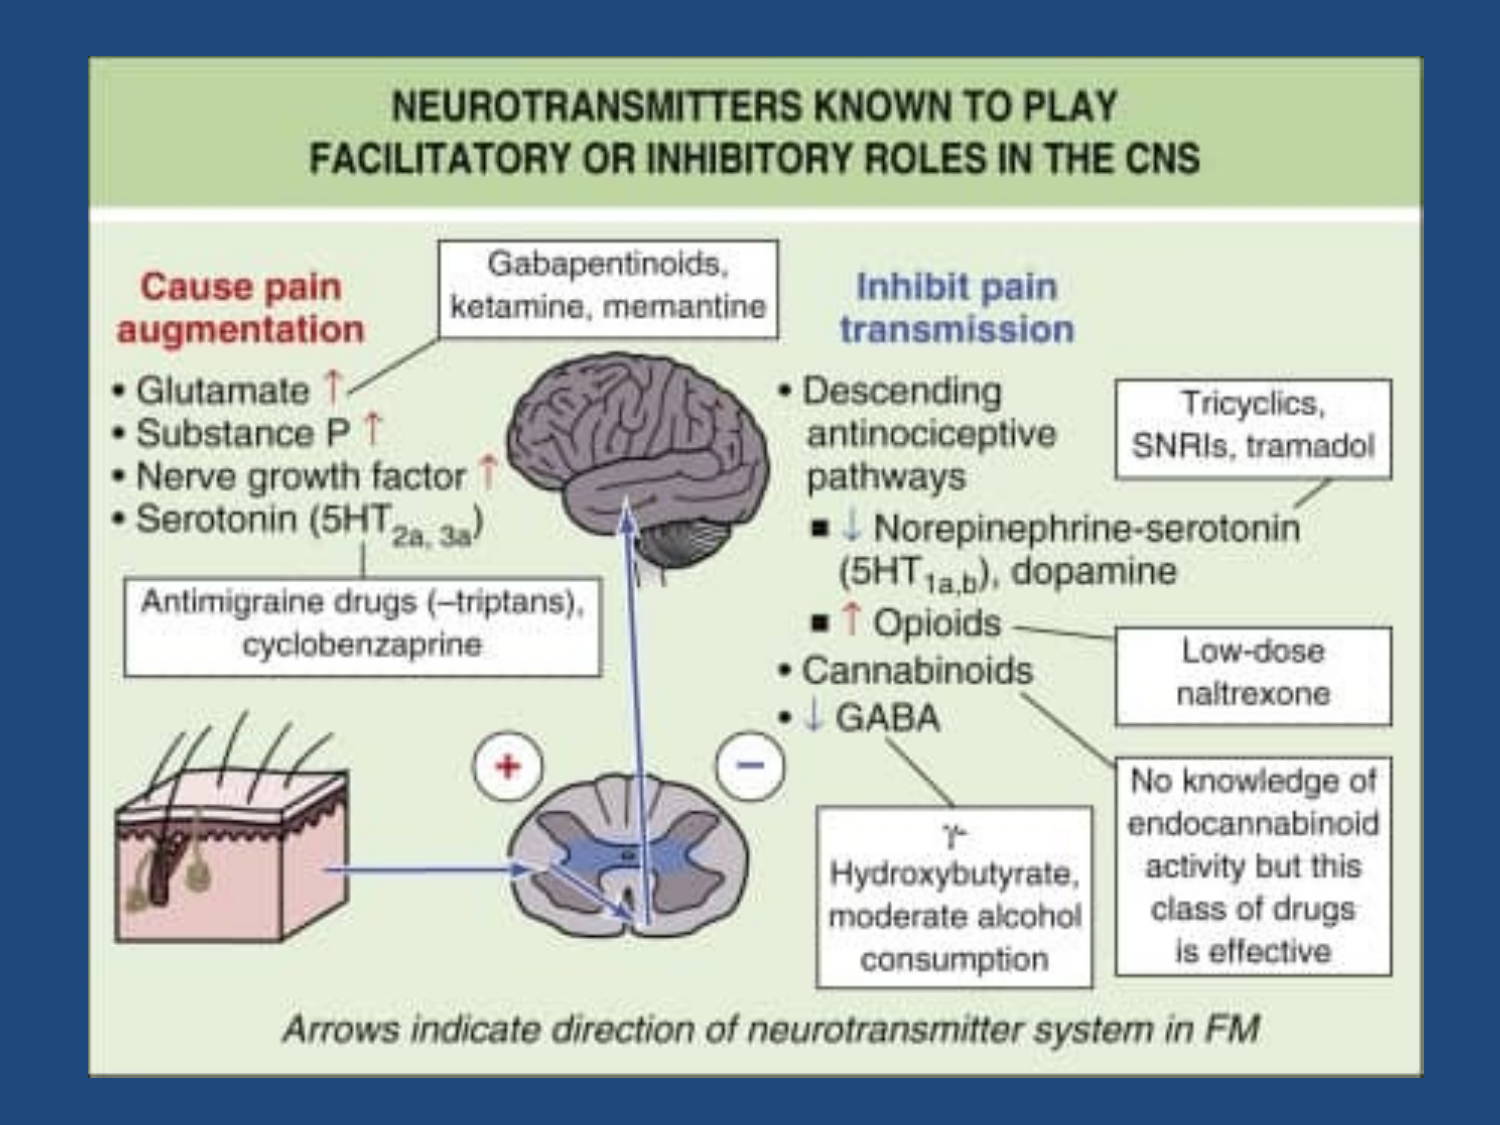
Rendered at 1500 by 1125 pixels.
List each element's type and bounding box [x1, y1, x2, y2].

picture [88, 56, 1424, 1078]
